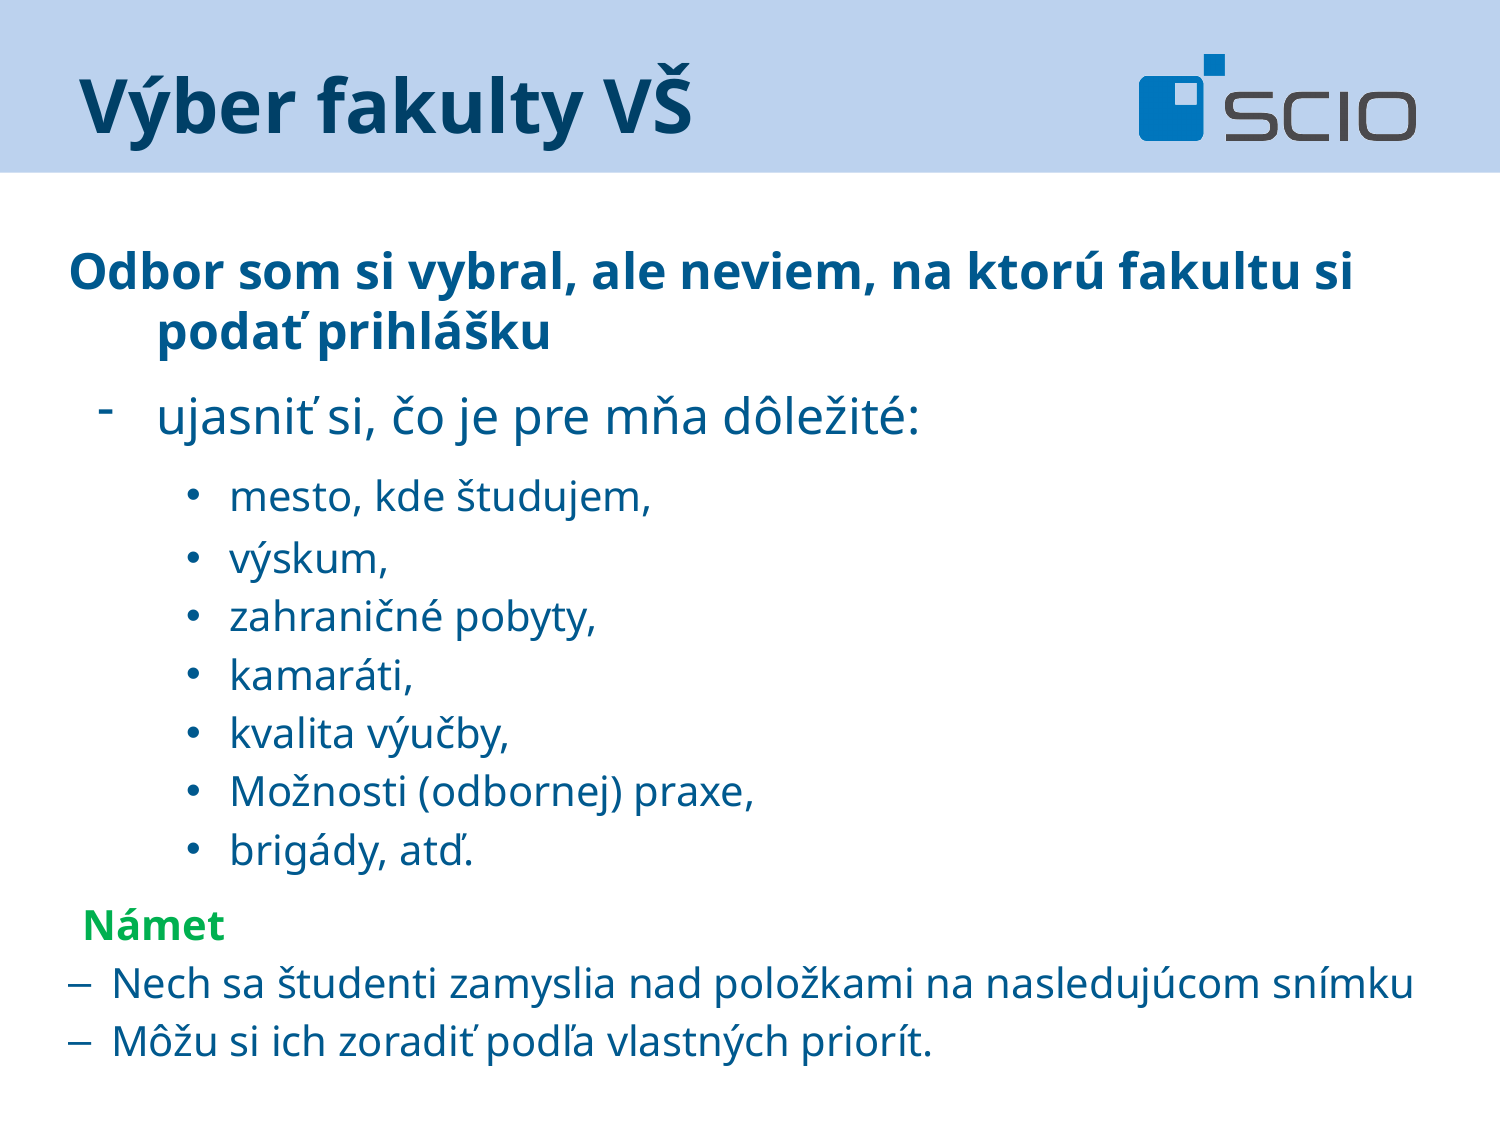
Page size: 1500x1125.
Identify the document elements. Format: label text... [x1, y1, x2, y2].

list Odbor som si vybral, ale neviem, na ktorú fakultu si podať prihlášku ujasniť si, čo je pre mňa dôležité: mesto, kde študujem, výskum, zahraničné pobyty, kamaráti, kvalita výučby, Možnosti (odbornej) praxe, brigády, atď. Námet Nech sa študenti zamyslia nad položkami na nasledujúcom snímku Môžu si ich zoradiť podľa vlastných priorít. [52, 231, 1500, 1071]
picture [1139, 54, 1416, 141]
text_box Výber fakulty VŠ [64, 66, 1415, 141]
